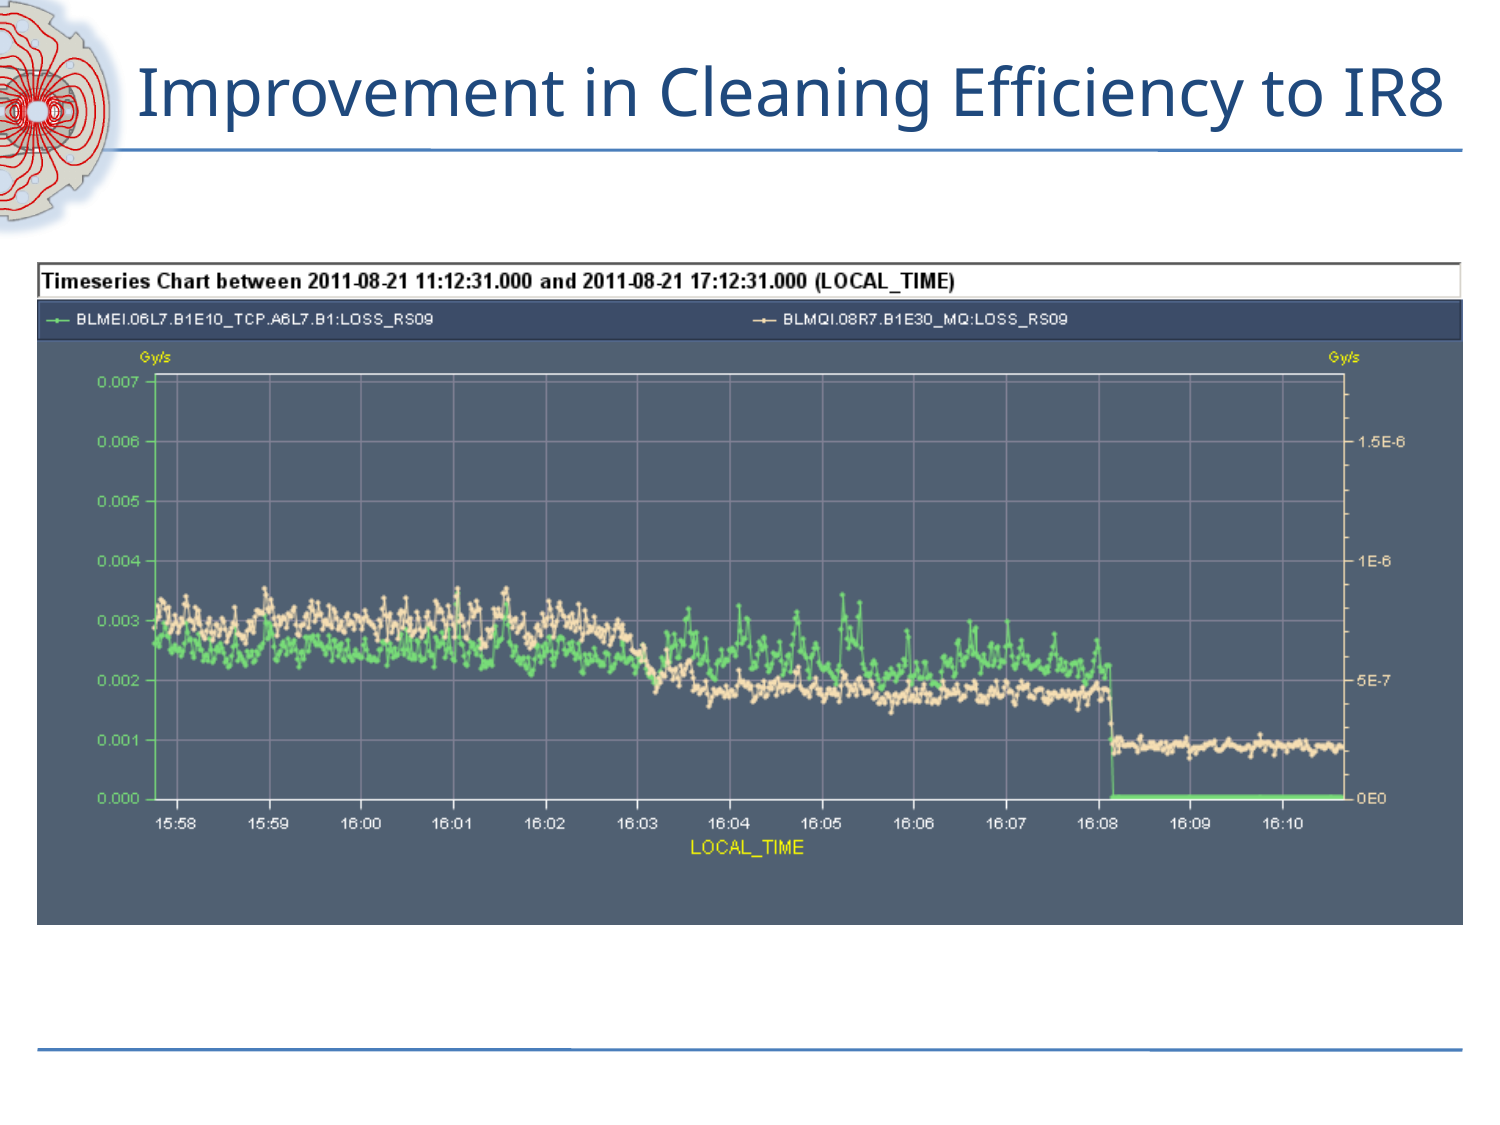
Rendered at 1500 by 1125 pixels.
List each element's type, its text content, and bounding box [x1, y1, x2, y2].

title Improvement in Cleaning Efficiency to IR8 [112, 24, 1463, 156]
picture [0, 2, 109, 221]
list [37, 162, 1463, 1026]
